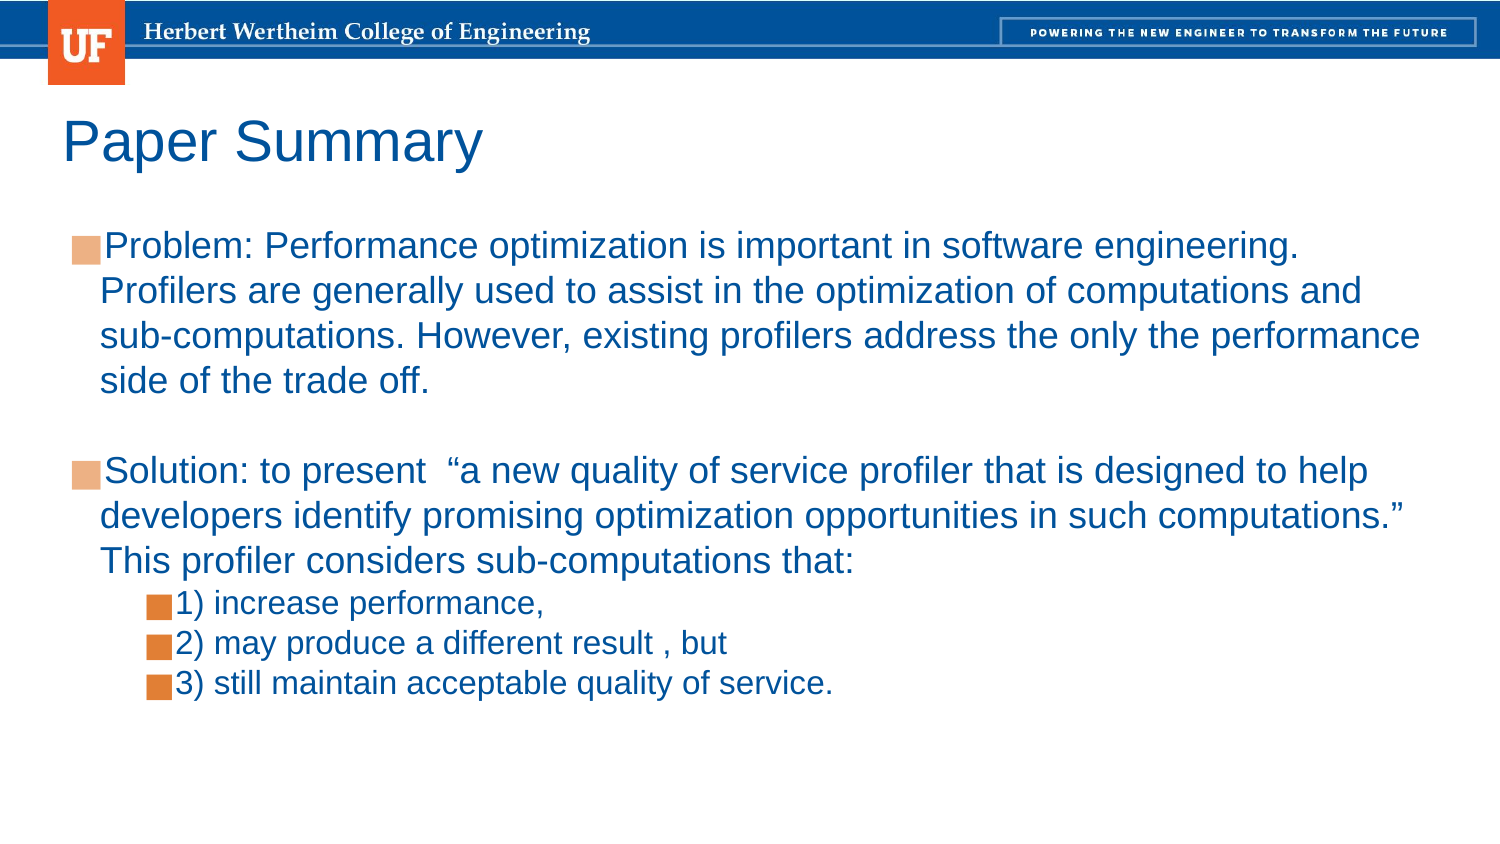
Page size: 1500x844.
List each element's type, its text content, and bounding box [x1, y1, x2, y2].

picture [0, 0, 1500, 85]
list Problem: Performance optimization is important in software engineering. Profilers are generally used to assist in the optimization of computations and sub-computations. However, existing profilers address the only the performance side of the trade off. Solution: to present “a new quality of service profiler that is designed to help developers identify promising optimization opportunities in such computations.” This profiler considers sub-computations that: 1) increase performance, 2) may produce a different result , but 3) still maintain acceptable quality of service. [47, 213, 1447, 834]
title Paper Summary [47, 95, 1436, 233]
